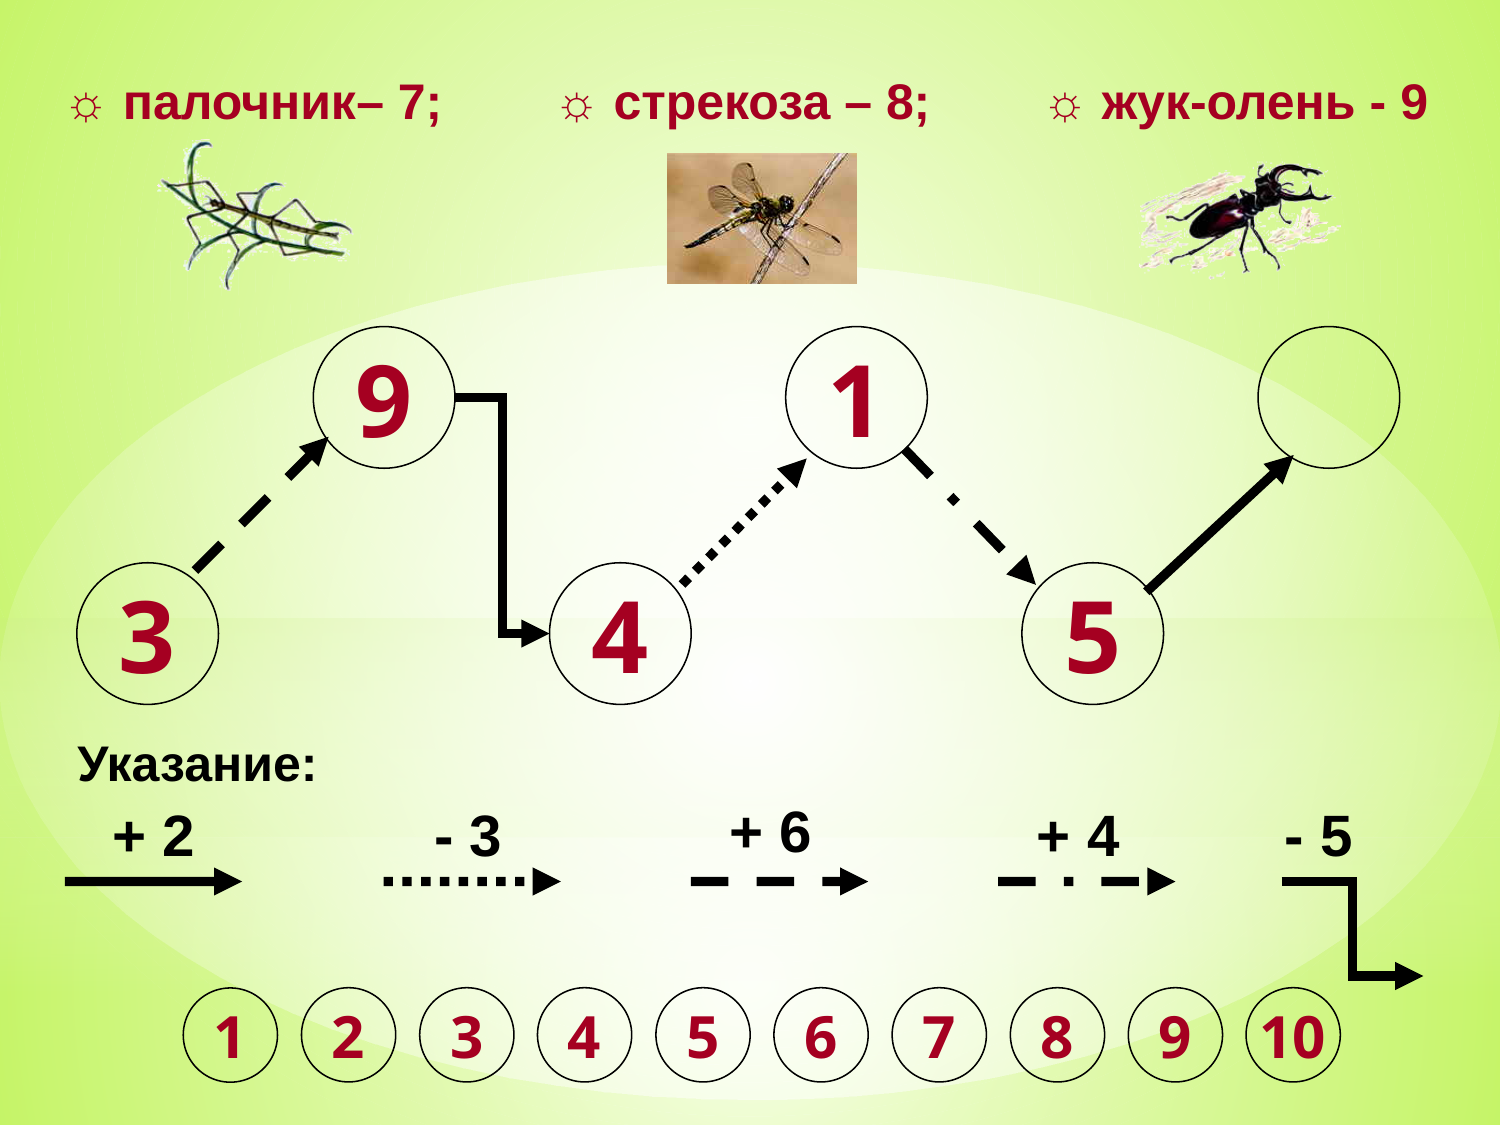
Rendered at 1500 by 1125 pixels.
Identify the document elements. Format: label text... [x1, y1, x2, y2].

text_box 9 [313, 326, 455, 469]
text_box 4 [549, 562, 692, 705]
text_box [545, 875, 561, 888]
text_box 2 [301, 987, 396, 1082]
text_box Указание: [62, 723, 333, 799]
text_box - 5 [1269, 790, 1368, 876]
text_box 6 [773, 987, 869, 1082]
text_box 5 [655, 987, 751, 1082]
text_box 8 [1010, 987, 1105, 1082]
text_box [1163, 875, 1176, 888]
text_box [855, 875, 869, 888]
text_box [1281, 881, 1424, 977]
text_box [1022, 571, 1036, 585]
text_box + 4 [1022, 790, 1135, 876]
text_box [1258, 326, 1400, 469]
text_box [454, 397, 550, 634]
text_box 9 [1128, 987, 1223, 1082]
text_box [1146, 455, 1294, 592]
text_box + 2 [97, 790, 210, 876]
text_box [64, 875, 243, 888]
text_box [315, 436, 329, 450]
text_box 1 [183, 987, 278, 1083]
text_box 1 [785, 326, 928, 469]
text_box - 3 [419, 790, 518, 876]
text_box 3 [76, 562, 219, 705]
picture [1139, 153, 1341, 281]
text_box ☼ палочник– 7; ☼ стрекоза – 8; ☼ жук-олень - 9 [48, 62, 1445, 137]
text_box 5 [1021, 562, 1164, 705]
picture [666, 153, 857, 284]
text_box + 6 [714, 786, 828, 872]
text_box 3 [419, 987, 514, 1082]
picture [147, 129, 361, 303]
text_box 10 [1246, 987, 1341, 1082]
text_box 4 [537, 987, 632, 1082]
text_box 7 [892, 987, 987, 1082]
text_box [737, 458, 807, 528]
